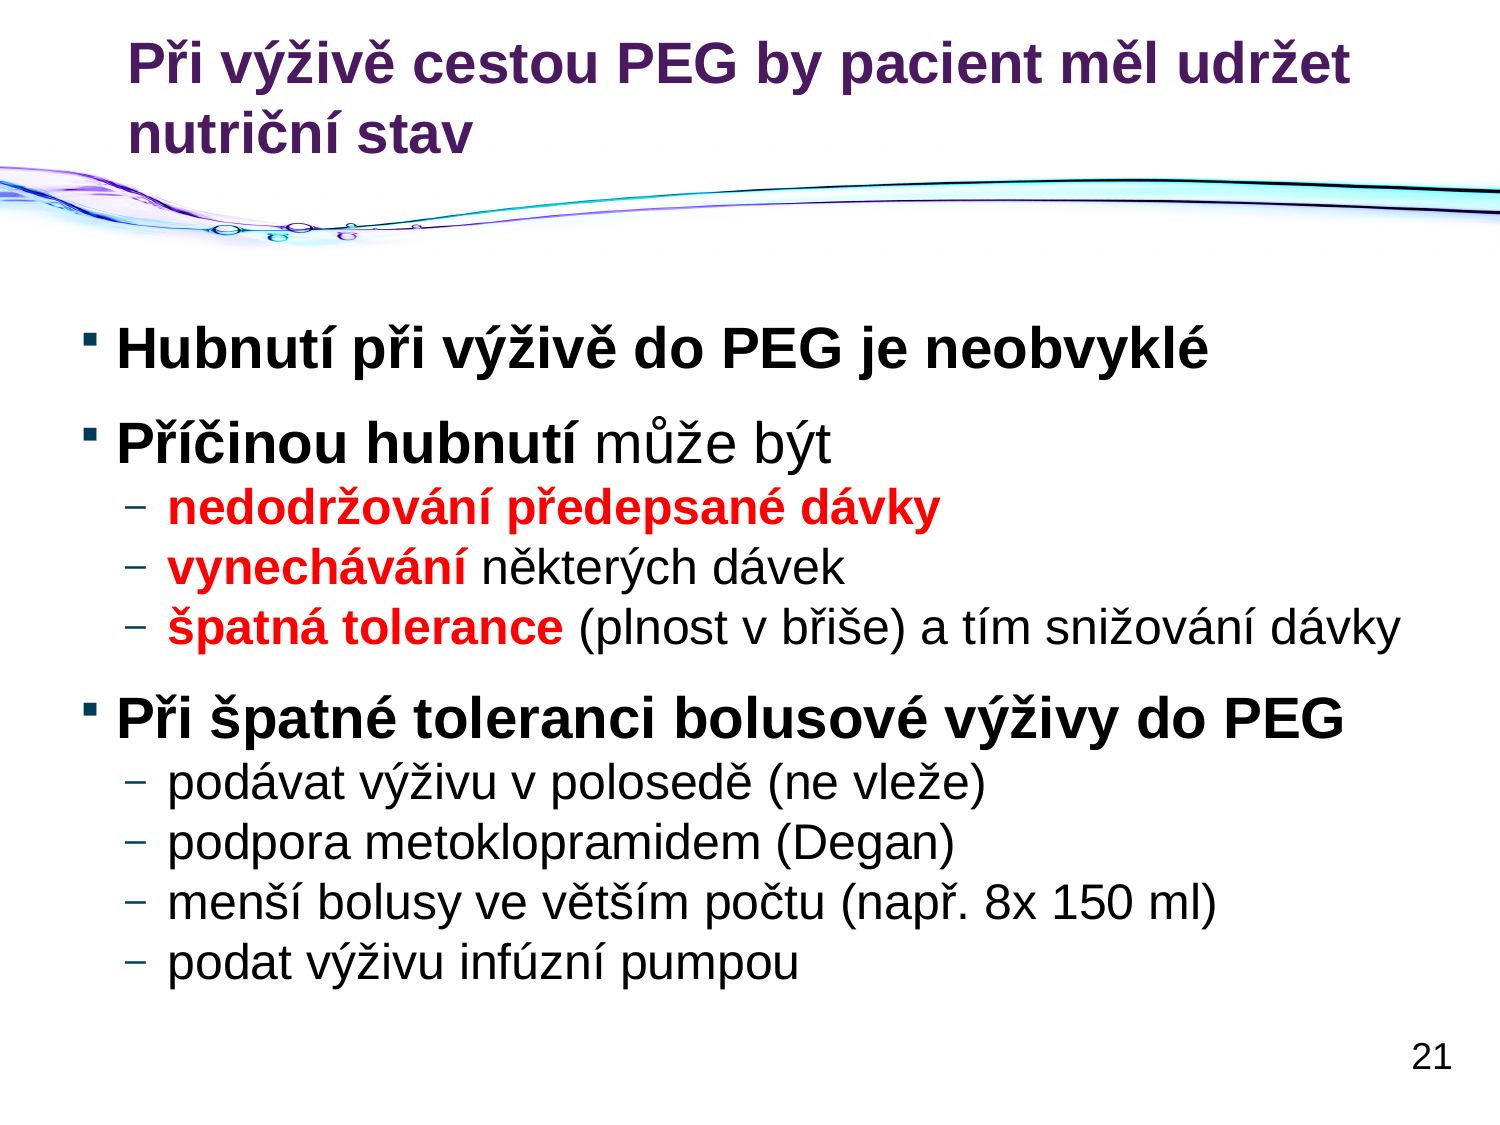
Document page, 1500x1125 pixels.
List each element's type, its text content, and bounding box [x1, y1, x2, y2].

title Při výživě cestou PEG by pacient měl udržet nutriční stav [112, 7, 1424, 173]
picture [0, 112, 1500, 299]
slide_number 21 [1155, 1024, 1468, 1100]
list Hubnutí při výživě do PEG je neobvyklé Příčinou hubnutí může být nedodržování předepsané dávky vynechávání některých dávek špatná tolerance (plnost v břiše) a tím snižování dávky Při špatné toleranci bolusové výživy do PEG podávat výživu v polosedě (ne vleže) podpora metoklopramidem (Degan) menší bolusy ve větším počtu (např. 8x 150 ml) podat výživu infúzní pumpou [64, 302, 1447, 1047]
